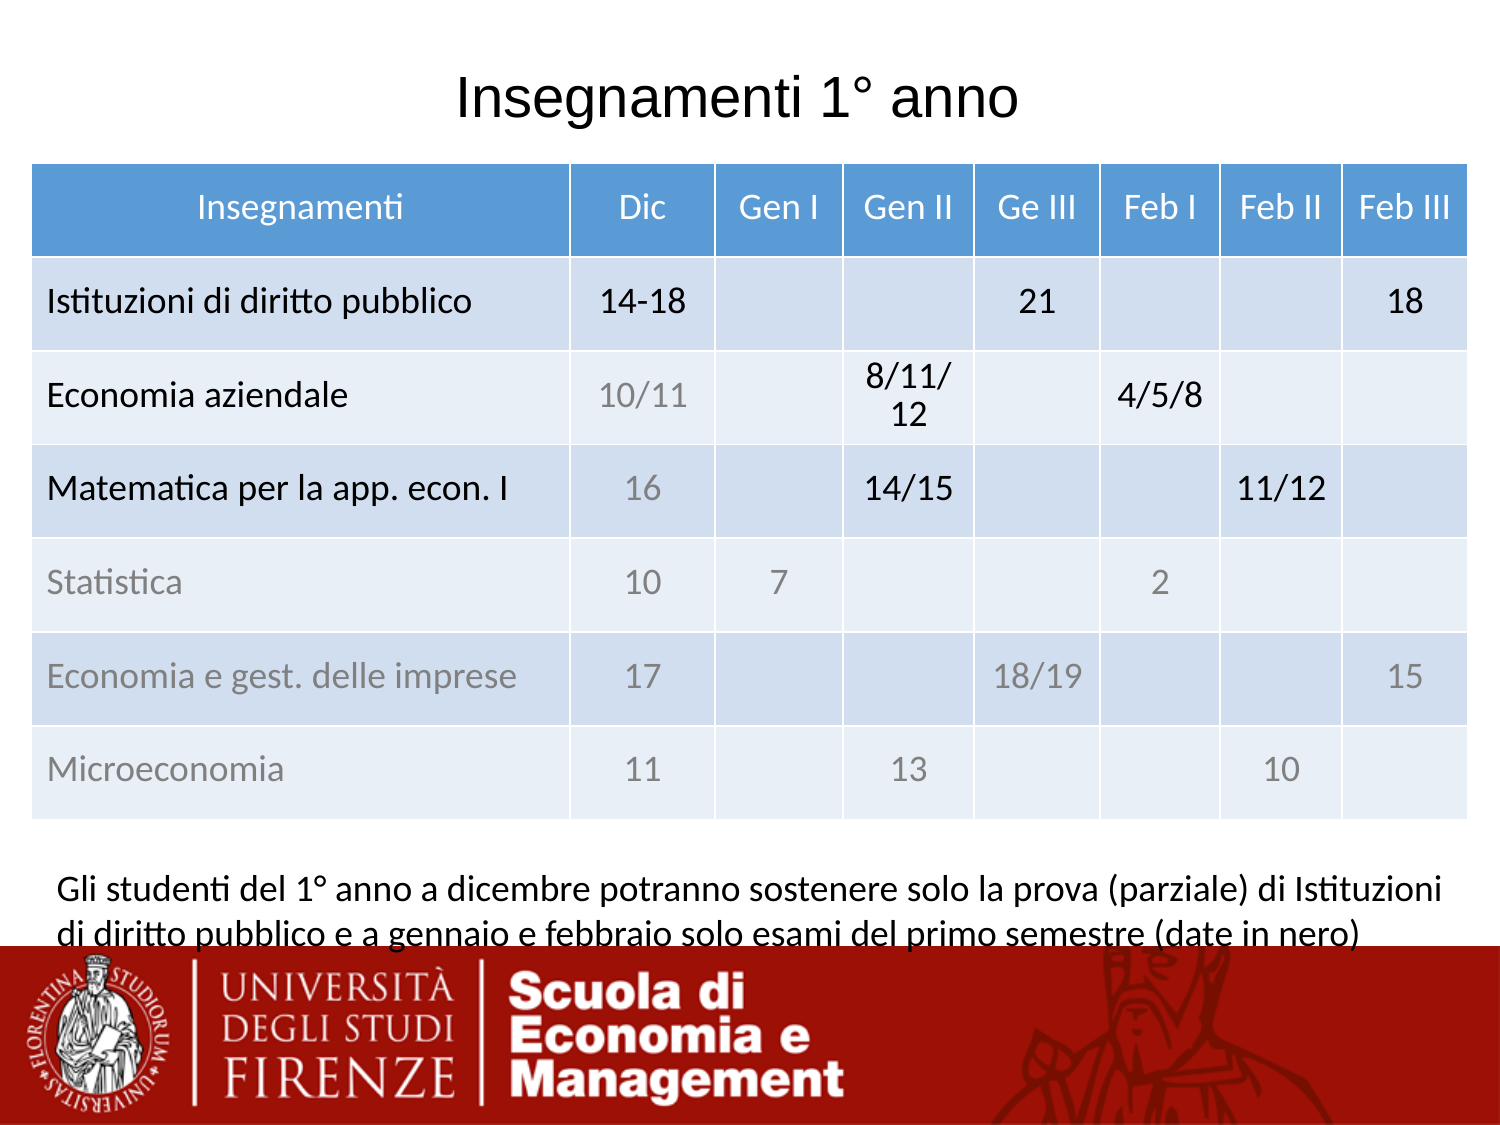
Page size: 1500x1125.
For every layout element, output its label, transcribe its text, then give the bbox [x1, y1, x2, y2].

table_header Feb III [1343, 164, 1467, 256]
table_header Insegnamenti [32, 164, 569, 256]
table_cell Matematica per la app. econ. I [32, 445, 569, 537]
table_cell [975, 727, 1099, 819]
table_header Gen I [716, 164, 842, 256]
picture [0, 946, 1500, 1125]
table_cell [1343, 539, 1467, 631]
table_cell [975, 352, 1099, 444]
table_header Dic [571, 164, 714, 256]
table_cell 11/12 [1221, 445, 1341, 537]
table_cell 8/11/12 [844, 352, 973, 444]
table_cell 14/15 [844, 445, 973, 537]
table_cell 7 [716, 539, 842, 631]
table_cell [975, 445, 1099, 537]
table_cell Statistica [32, 539, 569, 631]
table_cell Economia e gest. delle imprese [32, 633, 569, 725]
table_cell Economia aziendale [32, 352, 569, 444]
table_cell [1221, 633, 1341, 725]
table_cell 10 [571, 539, 714, 631]
table_cell [716, 633, 842, 725]
table_cell [844, 539, 973, 631]
table_cell Istituzioni di diritto pubblico [32, 258, 569, 350]
table_cell 15 [1343, 633, 1467, 725]
table_cell 14-18 [571, 258, 714, 350]
table_cell 10 [1221, 727, 1341, 819]
table_cell [716, 258, 842, 350]
table_header Feb II [1221, 164, 1341, 256]
table_cell [975, 539, 1099, 631]
table_cell 18/19 [975, 633, 1099, 725]
table_cell 13 [844, 727, 973, 819]
table_cell 16 [571, 445, 714, 537]
table_header Ge III [975, 164, 1099, 256]
table_cell [1221, 352, 1341, 444]
table_cell Microeconomia [32, 727, 569, 819]
table_cell [1101, 258, 1219, 350]
table_cell [716, 727, 842, 819]
table_header Feb I [1101, 164, 1219, 256]
table_cell [1343, 445, 1467, 537]
text_box Gli studenti del 1° anno a dicembre potranno sostenere solo la prova (parziale) di Istituzioni di diritto pubblico e a gennaio e febbraio solo esami del primo semestre (date in nero) [41, 856, 1488, 946]
table_cell [844, 258, 973, 350]
table_cell 2 [1101, 539, 1219, 631]
table_cell [1101, 445, 1219, 537]
table_cell [1221, 539, 1341, 631]
title Insegnamenti 1° anno [70, 59, 1421, 138]
table_cell [716, 445, 842, 537]
table_cell [1343, 727, 1467, 819]
table_cell 10/11 [571, 352, 714, 444]
table_cell 17 [571, 633, 714, 725]
table_cell 4/5/8 [1101, 352, 1219, 444]
table_cell 18 [1343, 258, 1467, 350]
table_header Gen II [844, 164, 973, 256]
table_cell [844, 633, 973, 725]
table_cell [1221, 258, 1341, 350]
table_cell [1101, 727, 1219, 819]
table_cell 21 [975, 258, 1099, 350]
table_cell [1343, 352, 1467, 444]
table_cell 11 [571, 727, 714, 819]
table_cell [716, 352, 842, 444]
table_cell [1101, 633, 1219, 725]
